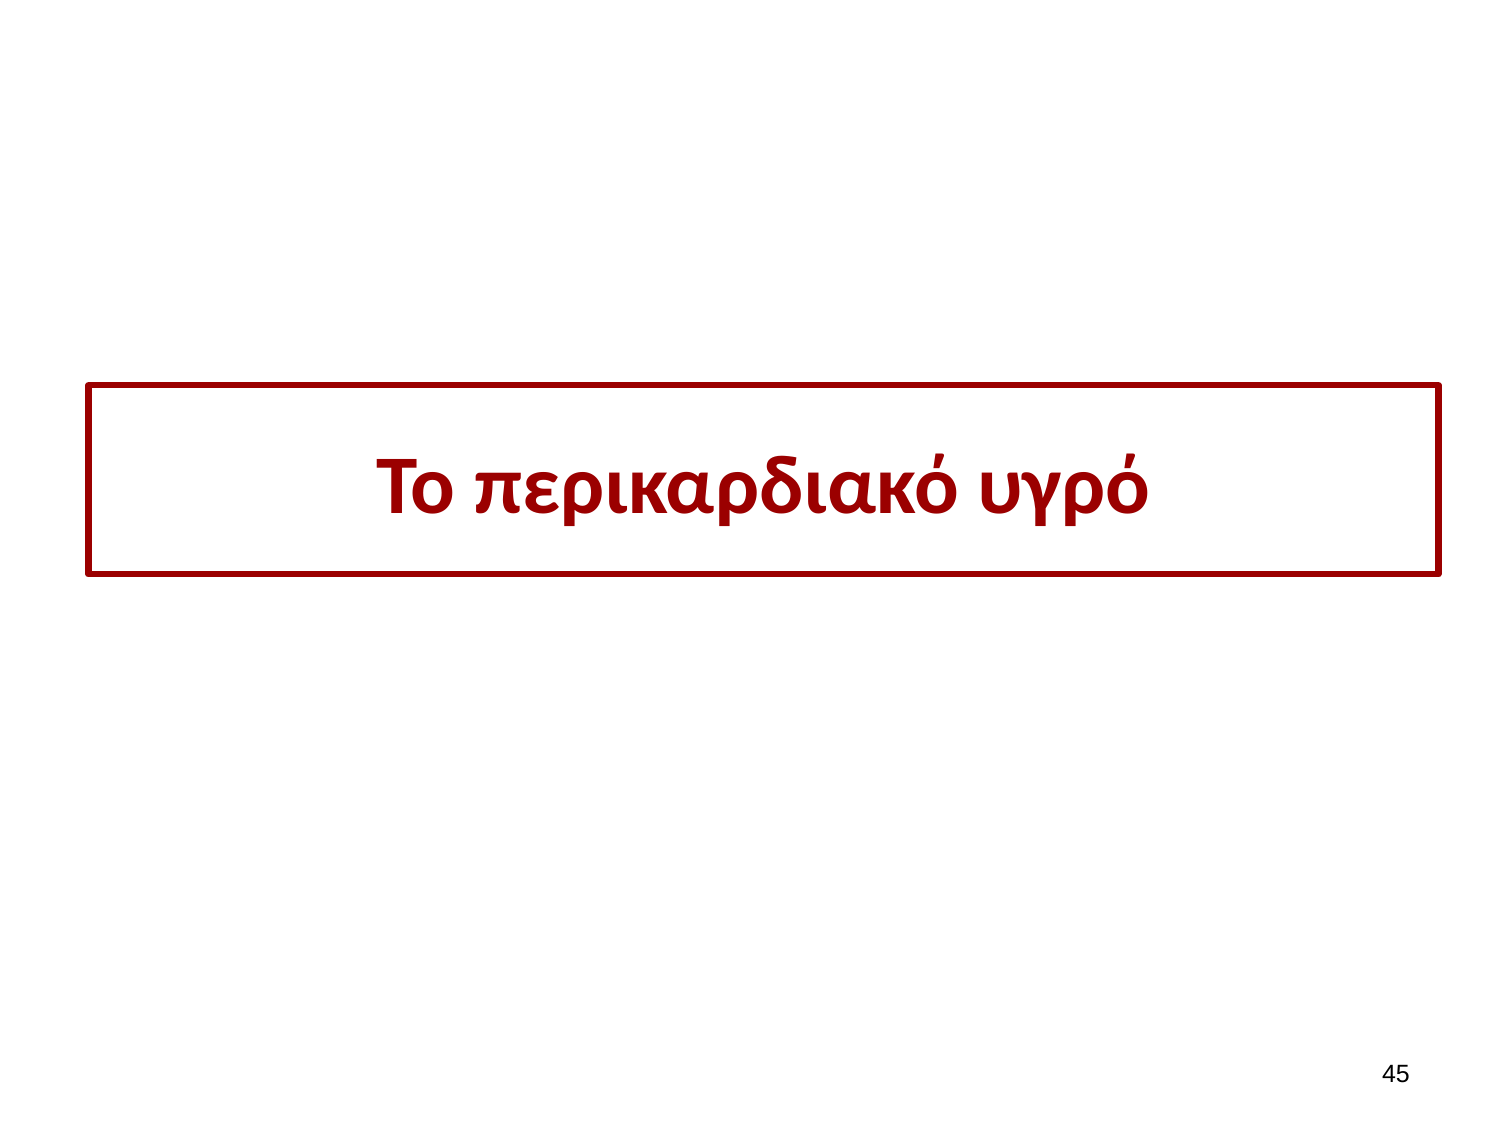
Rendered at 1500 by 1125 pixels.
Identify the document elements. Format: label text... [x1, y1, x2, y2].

title Το περικαρδιακό υγρό [88, 385, 1439, 575]
slide_number 44 [1074, 1042, 1425, 1103]
